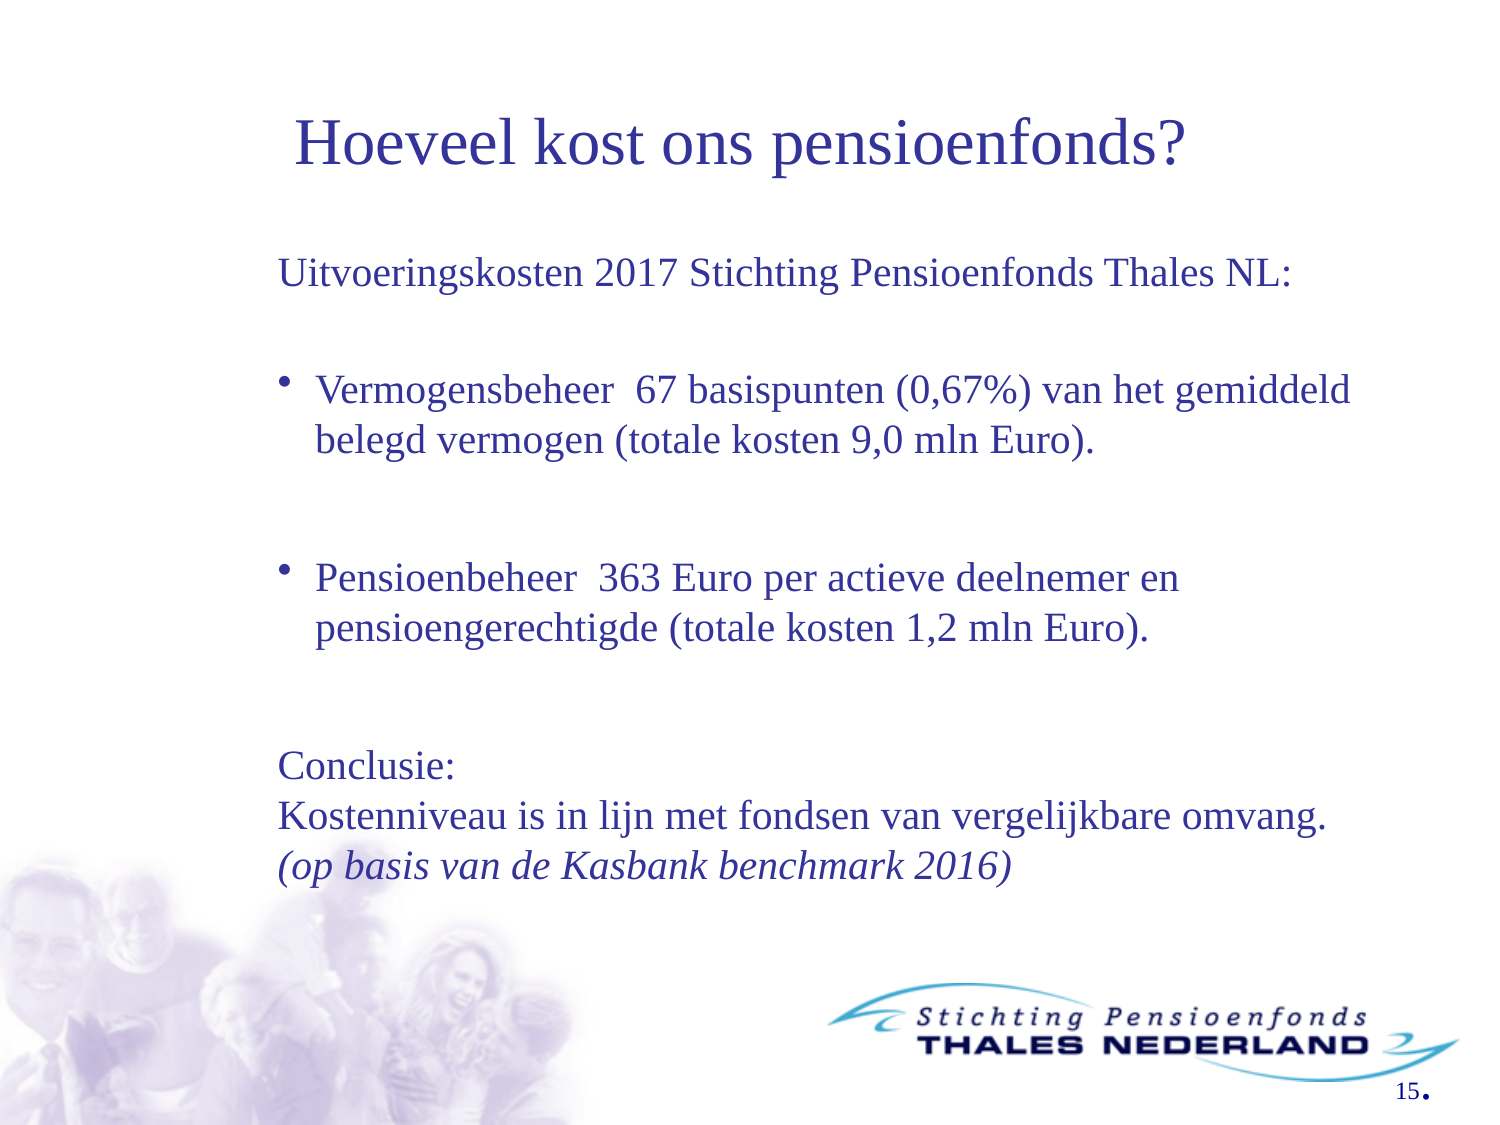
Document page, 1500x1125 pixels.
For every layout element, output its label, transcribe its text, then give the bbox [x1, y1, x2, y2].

picture [0, 801, 600, 1125]
title Hoeveel kost ons pensioenfonds? [112, 90, 1388, 187]
picture [827, 983, 1460, 1082]
list Uitvoeringskosten 2017 Stichting Pensioenfonds Thales NL: Vermogensbeheer 67 basispunten (0,67%) van het gemiddeld belegd vermogen (totale kosten 9,0 mln Euro). Pensioenbeheer 363 Euro per actieve deelnemer en pensioengerechtigde (totale kosten 1,2 mln Euro). Conclusie: Kostenniveau is in lijn met fondsen van vergelijkbare omvang. (op basis van de Kasbank benchmark 2016) [112, 237, 1388, 950]
